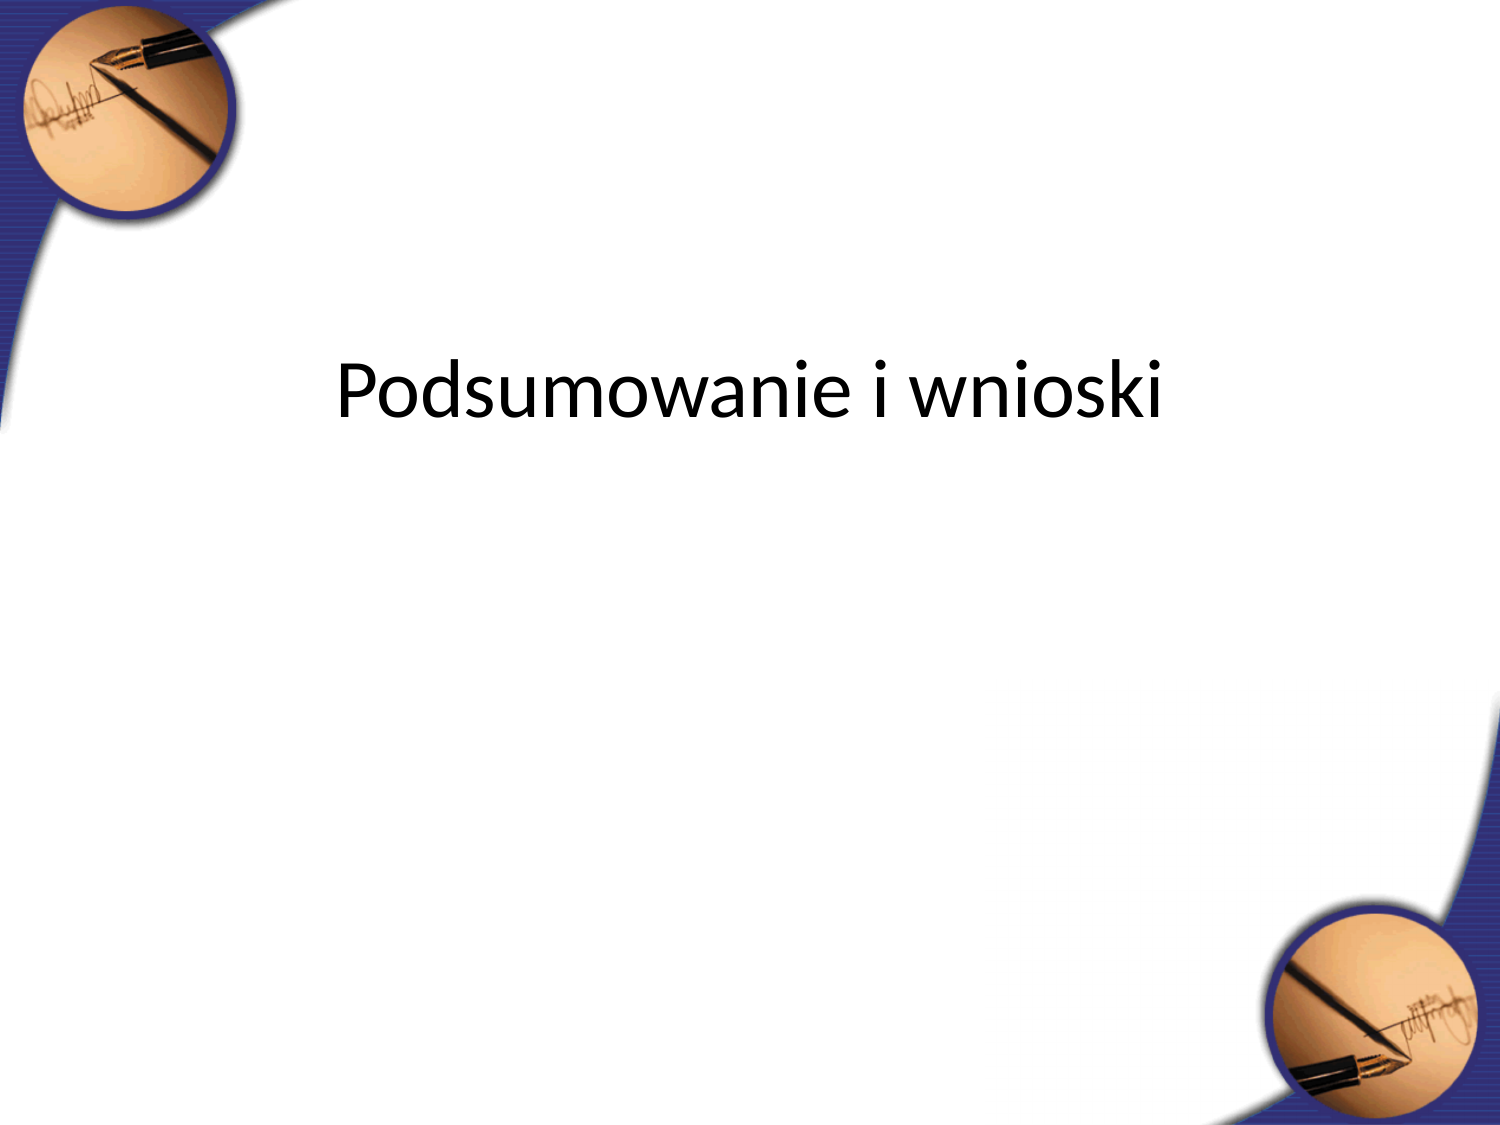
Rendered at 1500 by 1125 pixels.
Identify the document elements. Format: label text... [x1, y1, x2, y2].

picture [0, 0, 515, 446]
text_box Podsumowanie i wnioski [41, 326, 1459, 441]
picture [986, 680, 1500, 1124]
